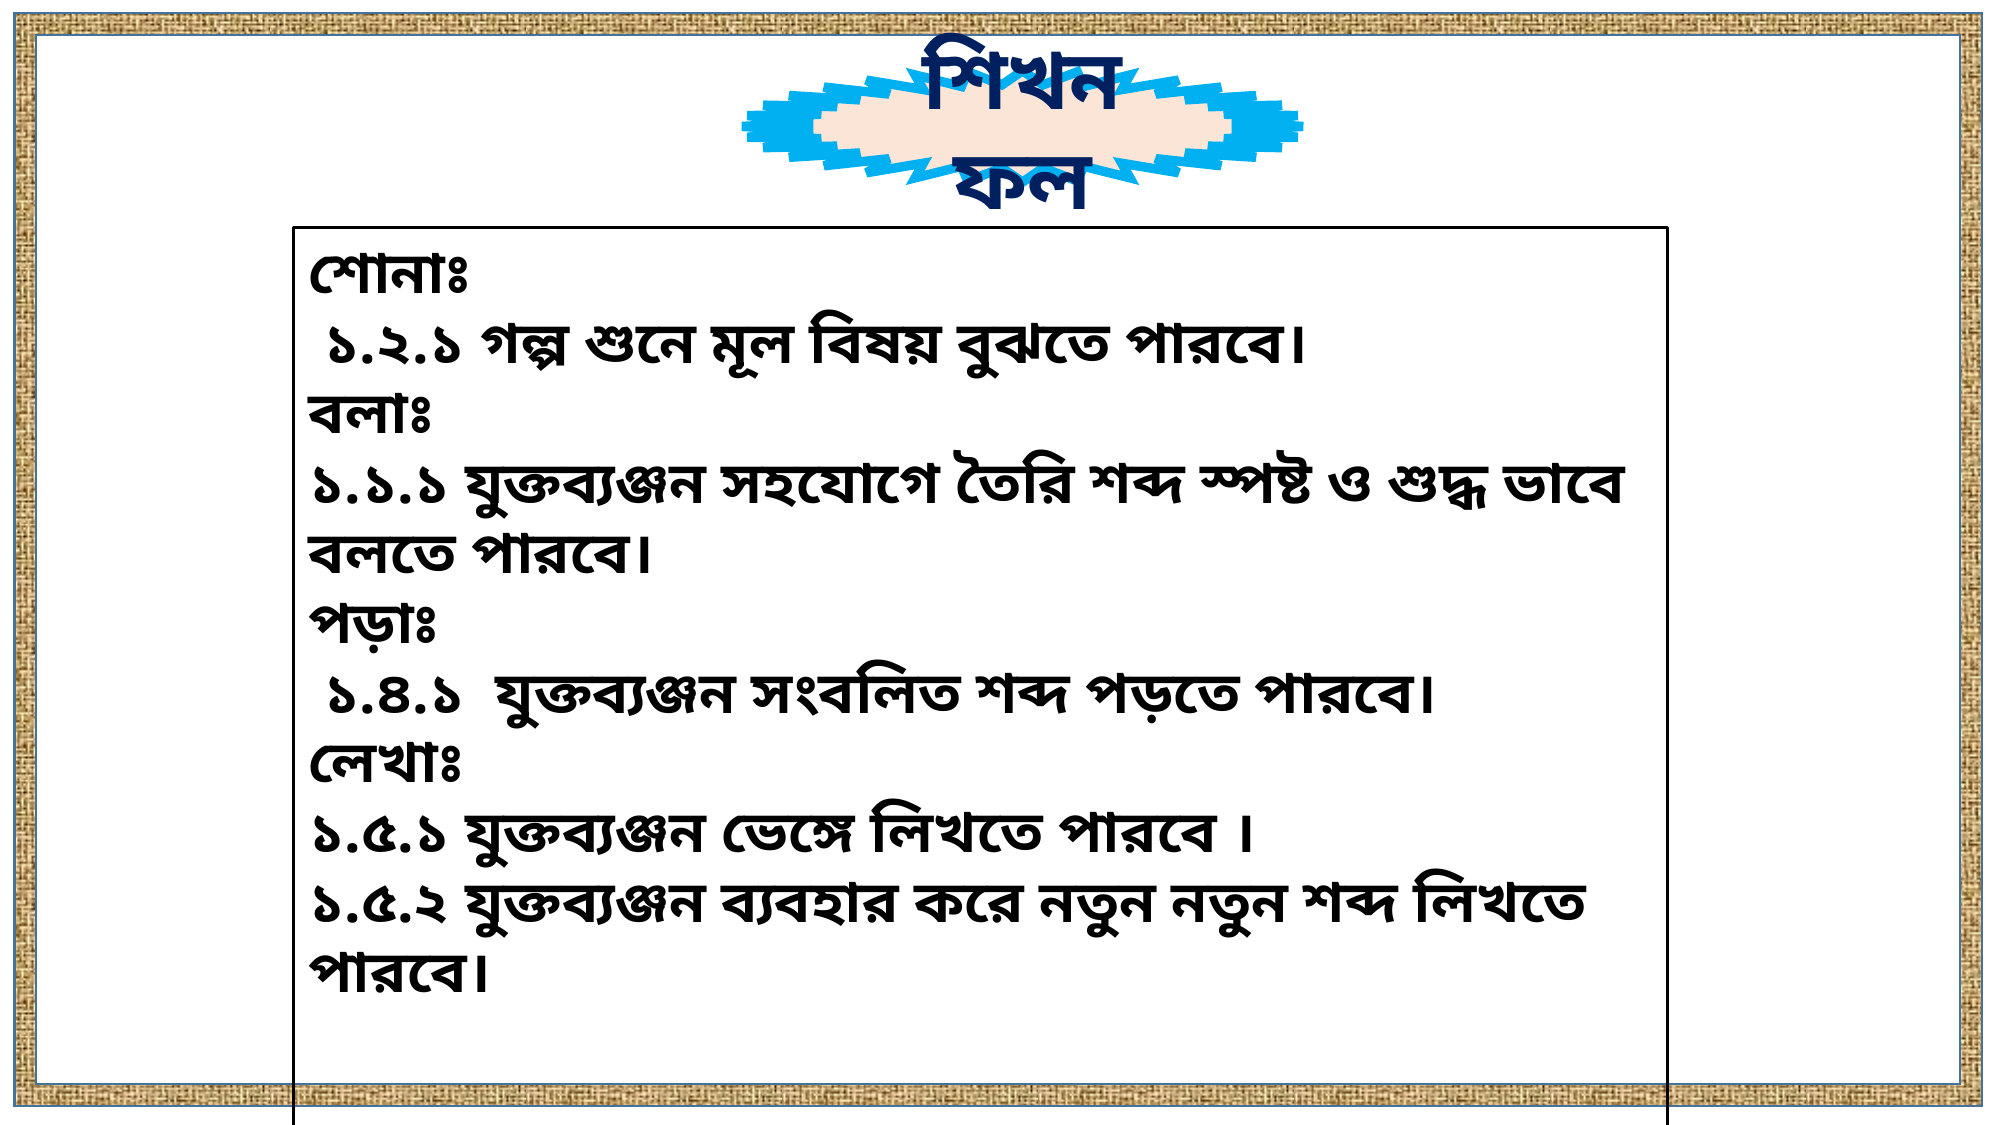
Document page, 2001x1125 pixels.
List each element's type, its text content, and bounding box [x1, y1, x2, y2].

text_box শিখনফল [741, 69, 1304, 184]
text_box শোনাঃ ১.২.১ গল্প শুনে মূল বিষয় বুঝতে পারবে। বলাঃ ১.১.১ যুক্তব্যঞ্জন সহযোগে তৈরি শব্দ স্পষ্ট ও শুদ্ধ ভাবে বলতে পারবে। পড়াঃ ১.৪.১ যুক্তব্যঞ্জন সংবলিত শব্দ পড়তে পারবে। লেখাঃ ১.৫.১ যুক্তব্যঞ্জন ভেঙ্গে লিখতে পারবে । ১.৫.২ যুক্তব্যঞ্জন ব্যবহার করে নতুন নতুন শব্দ লিখতে পারবে। [293, 227, 1668, 1125]
text_box [13, 12, 1983, 1107]
